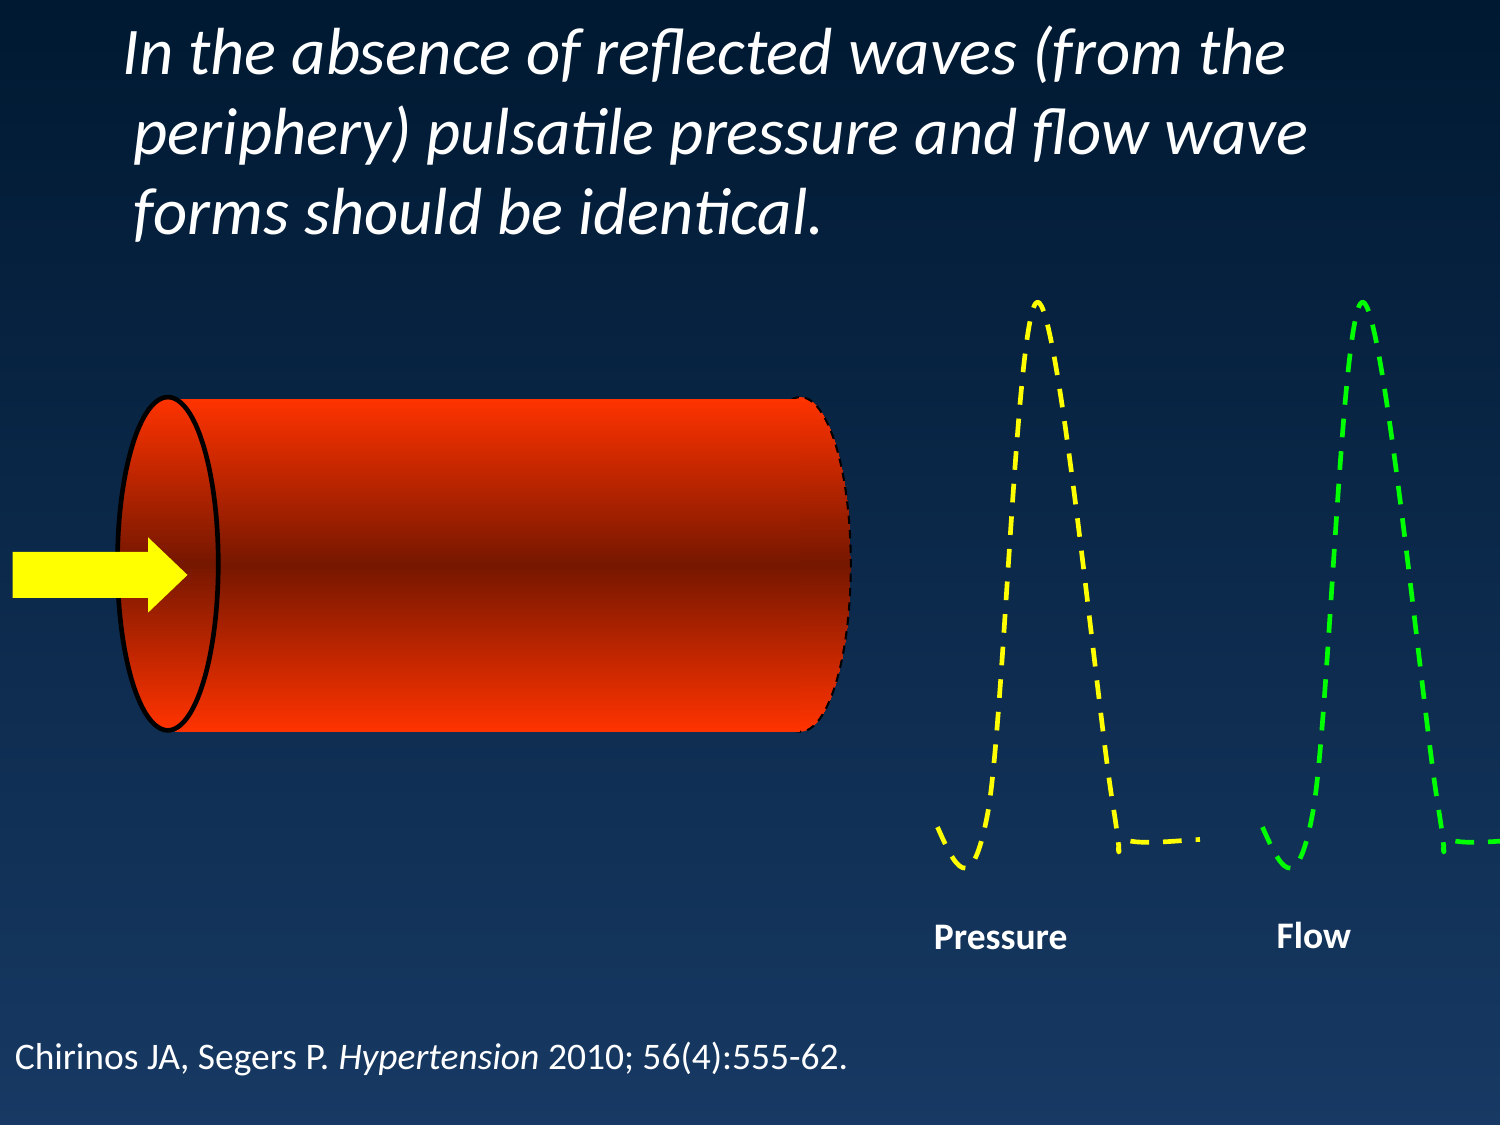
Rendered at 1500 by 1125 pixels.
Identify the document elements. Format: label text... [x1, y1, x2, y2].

text_box [174, 399, 800, 732]
list In the absence of reflected waves (from the periphery) pulsatile pressure and flow wave forms should be identical. [62, 0, 1413, 263]
text_box Flow [1261, 904, 1479, 964]
text_box [937, 302, 1201, 869]
text_box Pressure [919, 904, 1196, 965]
text_box [12, 537, 188, 613]
text_box [117, 397, 219, 731]
text_box Chirinos JA, Segers P. Hypertension 2010; 56(4):555-62. [0, 1024, 1475, 1125]
text_box [792, 397, 851, 732]
text_box [1262, 302, 1500, 869]
